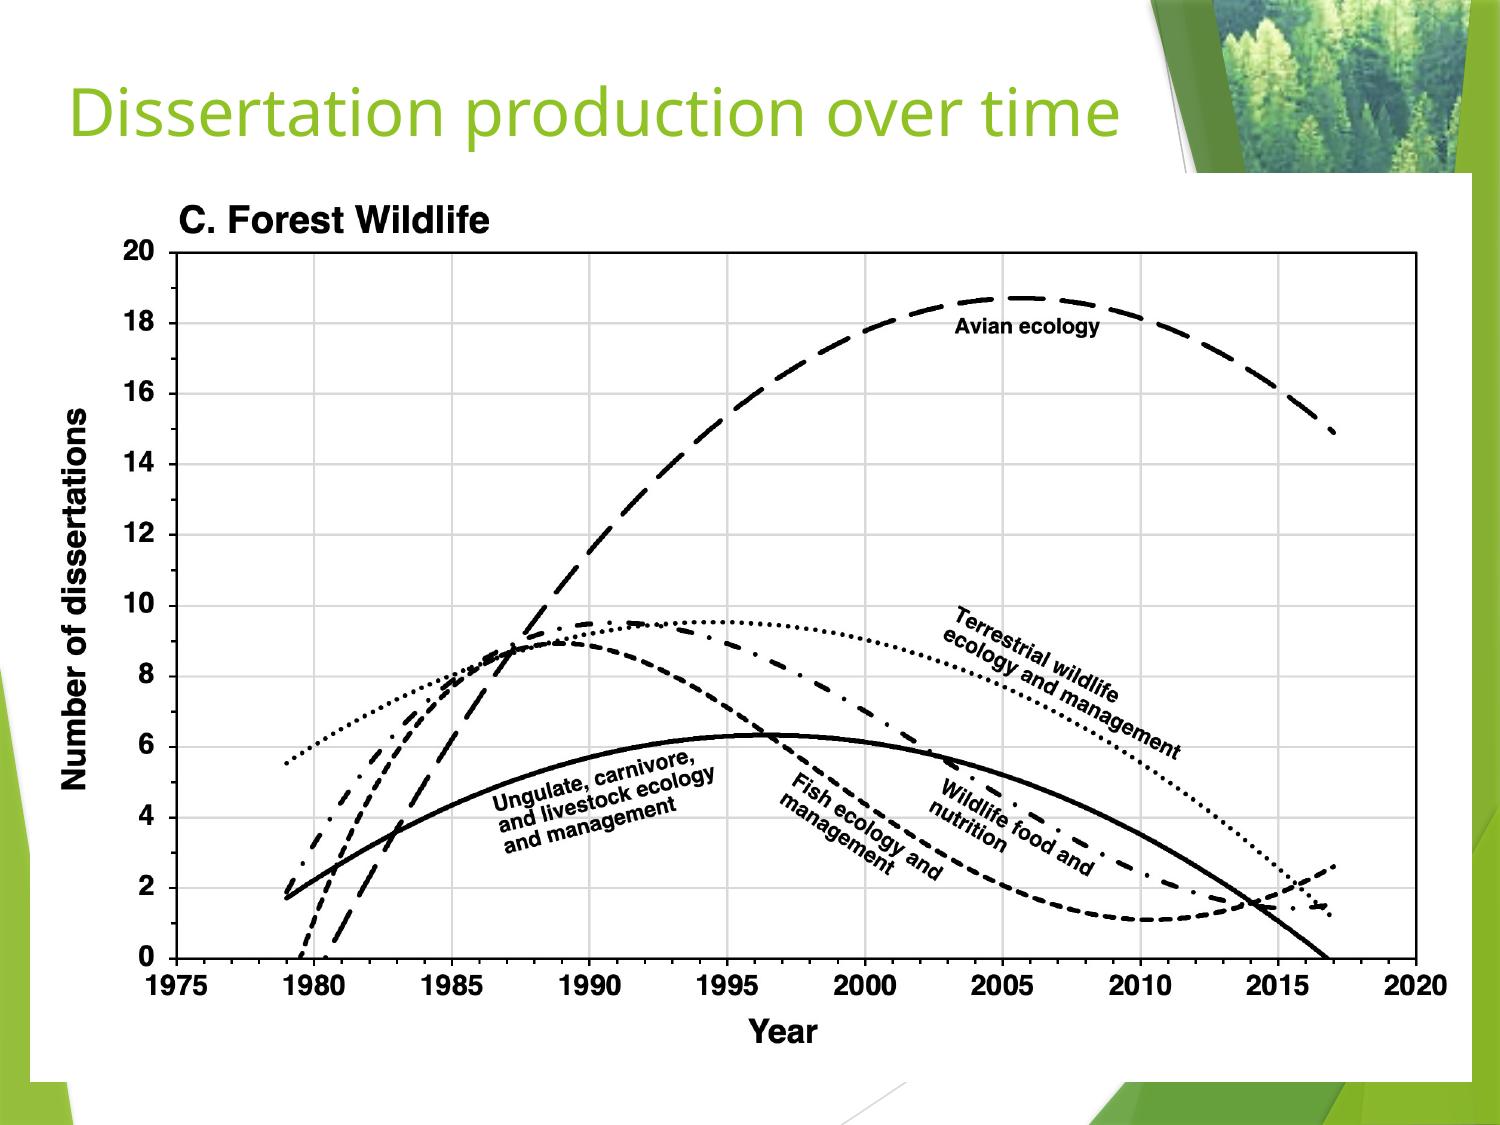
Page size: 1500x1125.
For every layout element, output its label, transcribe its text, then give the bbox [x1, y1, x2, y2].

title Dissertation production over time [52, 62, 1213, 172]
picture [28, 0, 1473, 1111]
